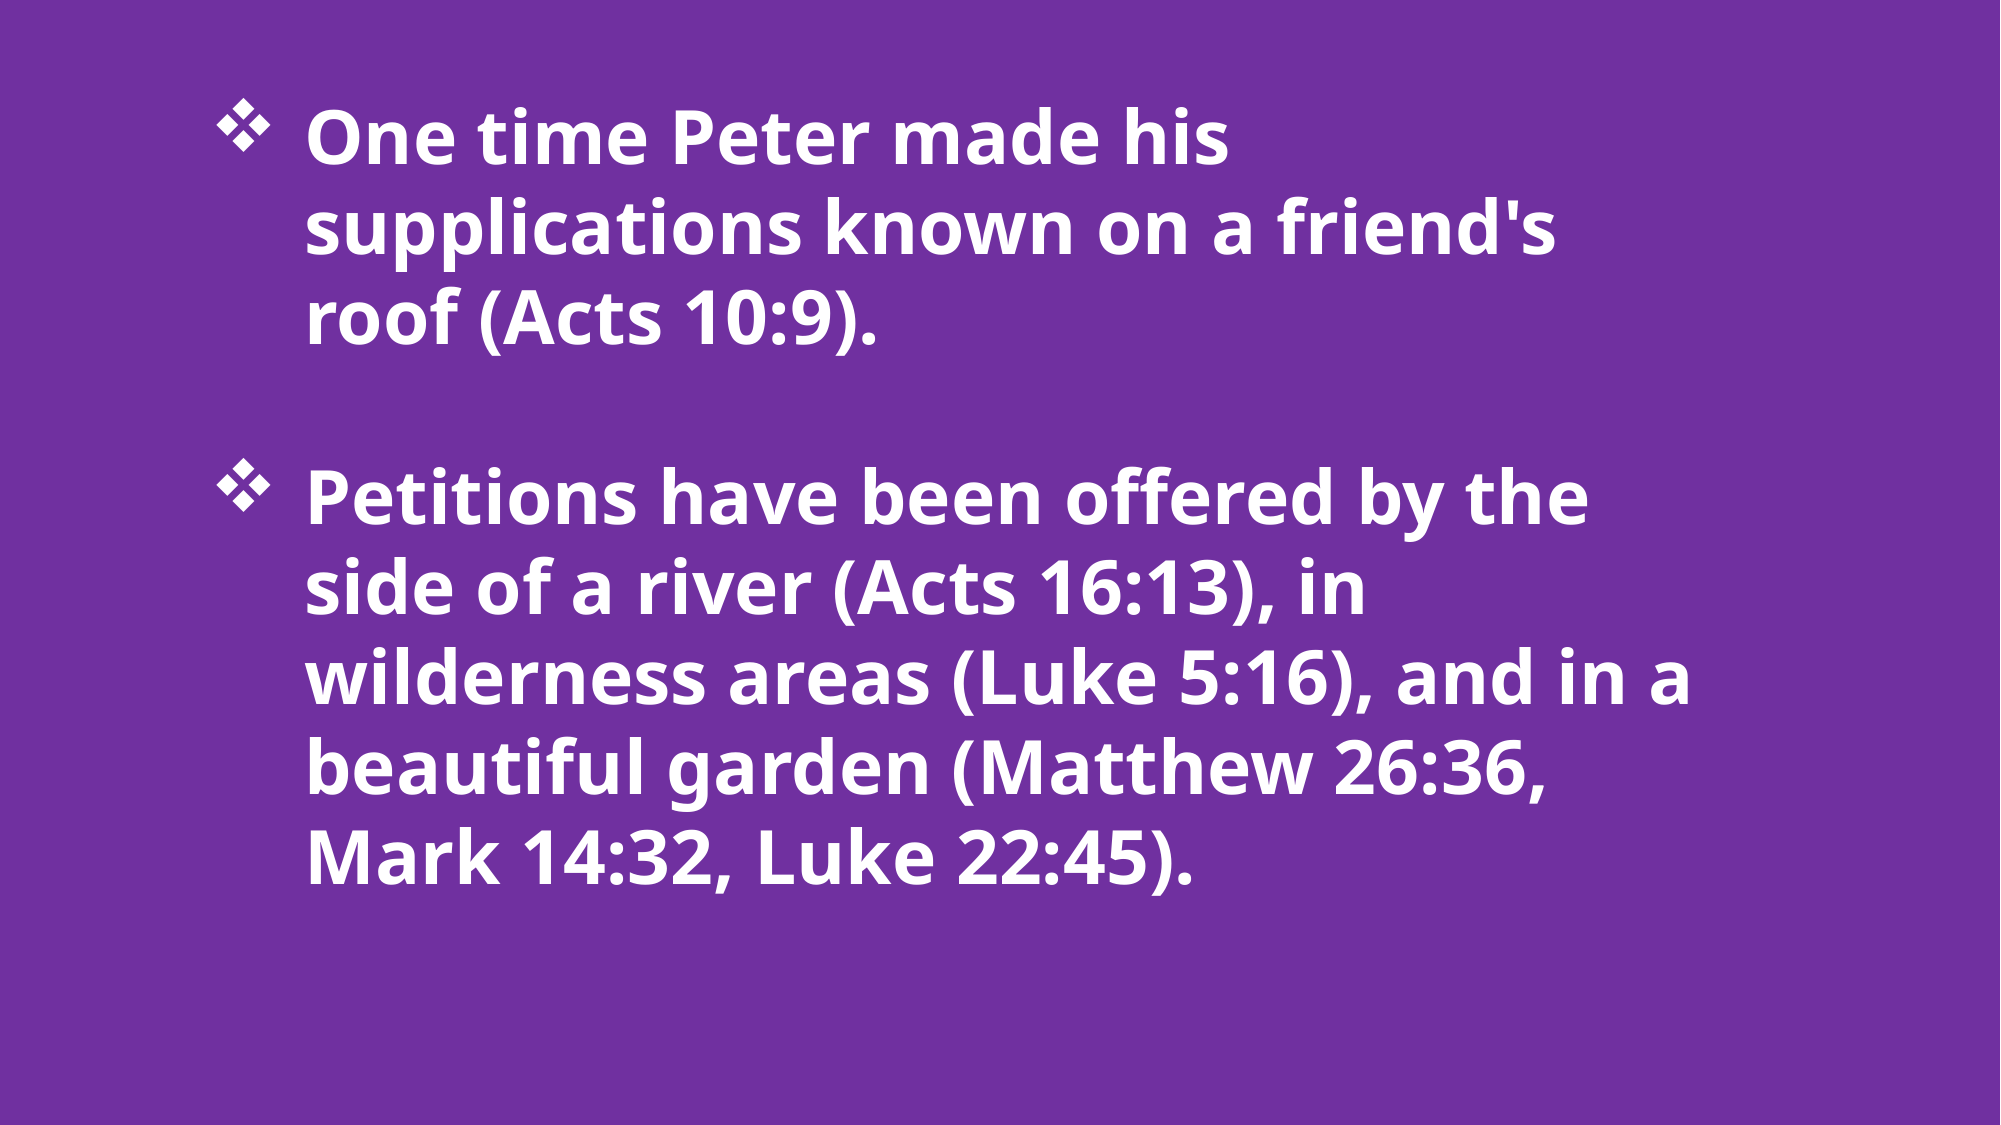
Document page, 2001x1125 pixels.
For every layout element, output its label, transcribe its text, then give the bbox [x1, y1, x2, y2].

text_box One time Peter made his supplications known on a friend's roof (Acts 10:9). Petitions have been offered by the side of a river (Acts 16:13), in wilderness areas (Luke 5:16), and in a beautiful garden (Matthew 26:36, Mark 14:32, Luke 22:45). [195, 81, 1712, 907]
